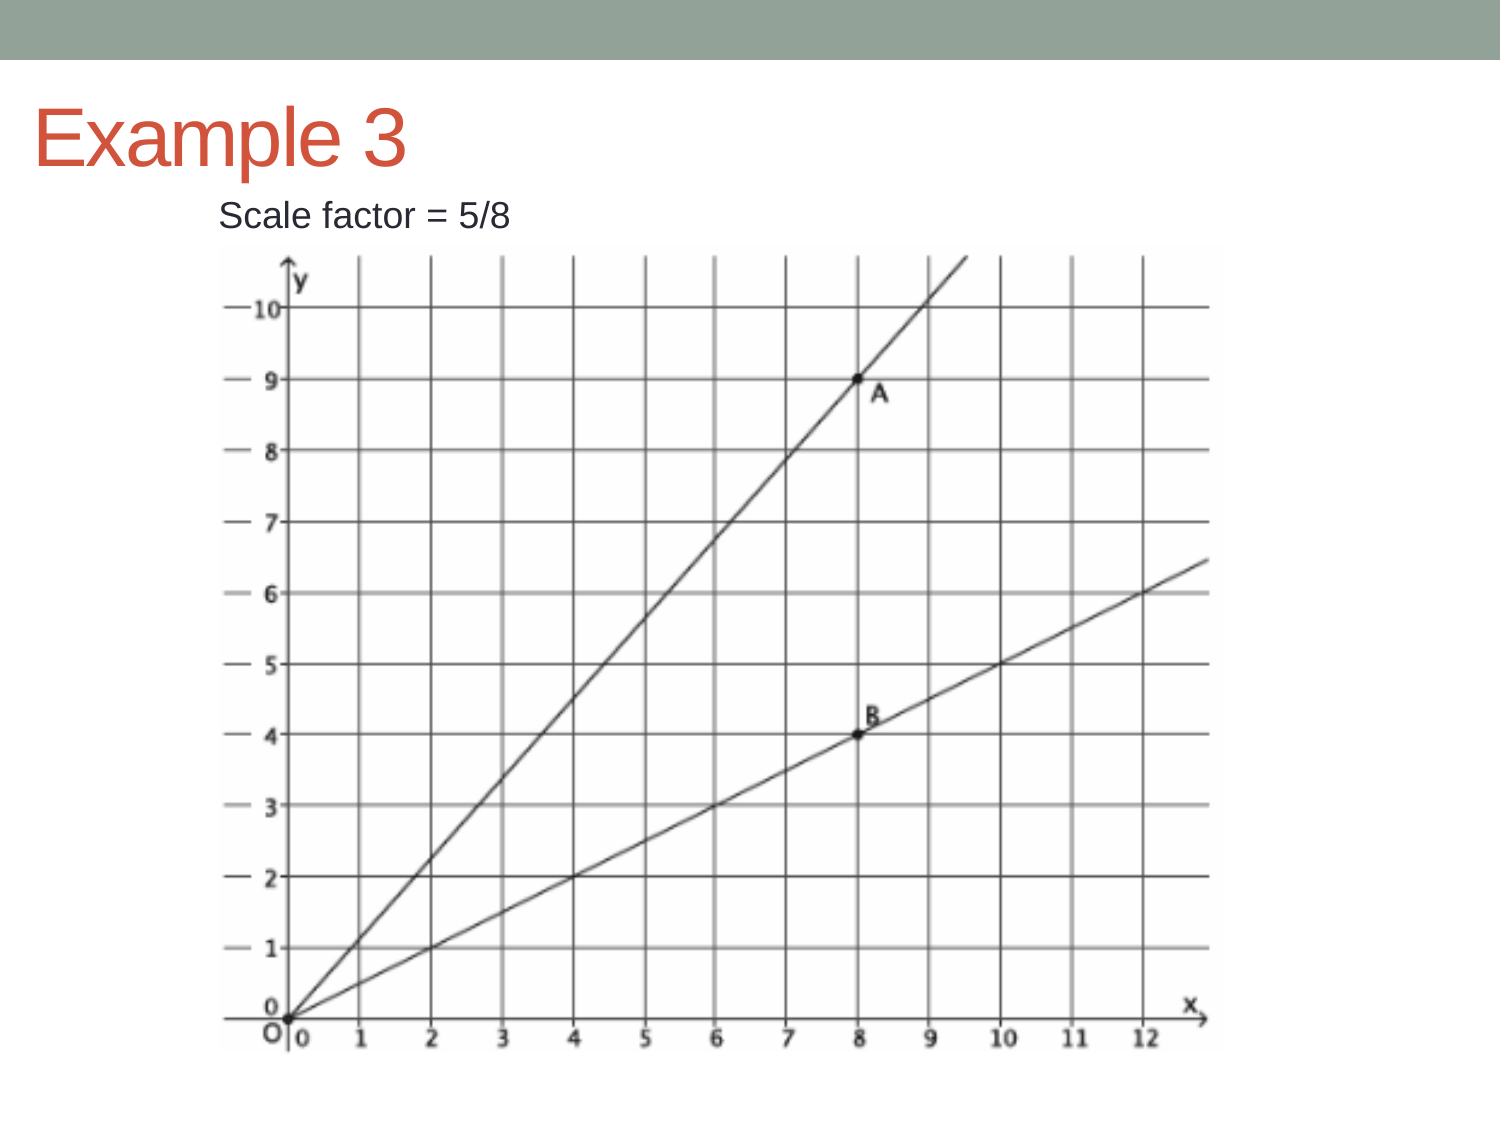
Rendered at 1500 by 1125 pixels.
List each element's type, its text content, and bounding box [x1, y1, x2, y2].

text_box Scale factor = 5/8 [203, 183, 740, 241]
picture [193, 244, 1239, 1065]
title Example 3 [17, 51, 1368, 215]
